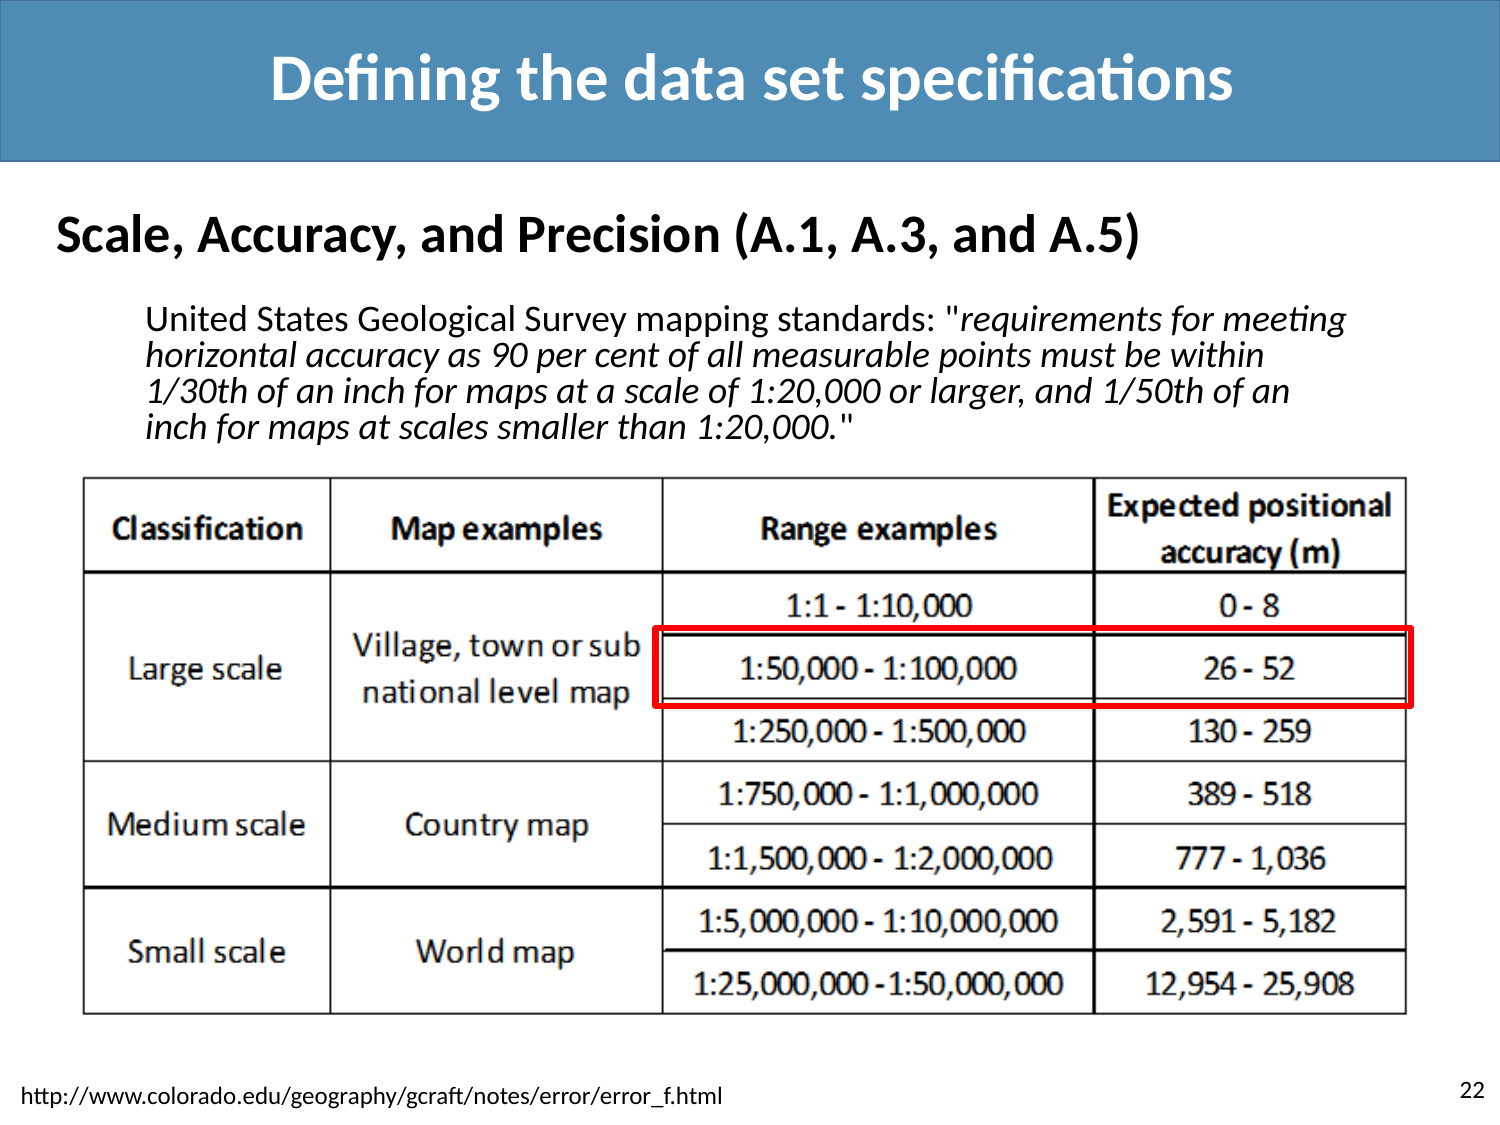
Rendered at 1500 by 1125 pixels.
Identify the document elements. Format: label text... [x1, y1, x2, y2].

text_box 22 [1162, 1058, 1500, 1119]
picture [69, 456, 1425, 1024]
text_box Defining the data set specifications [105, 35, 1400, 149]
text_box http://www.colorado.edu/geography/gcraft/notes/error/error_f.html [5, 1072, 813, 1117]
text_box Scale, Accuracy, and Precision (A.1, A.3, and A.5) [41, 196, 1440, 274]
text_box United States Geological Survey mapping standards: "requirements for meeting horizontal accuracy as 90 per cent of all measurable points must be within 1/30th of an inch for maps at a scale of 1:20,000 or larger, and 1/50th of an inch for maps at scales smaller than 1:20,000." [130, 295, 1368, 455]
